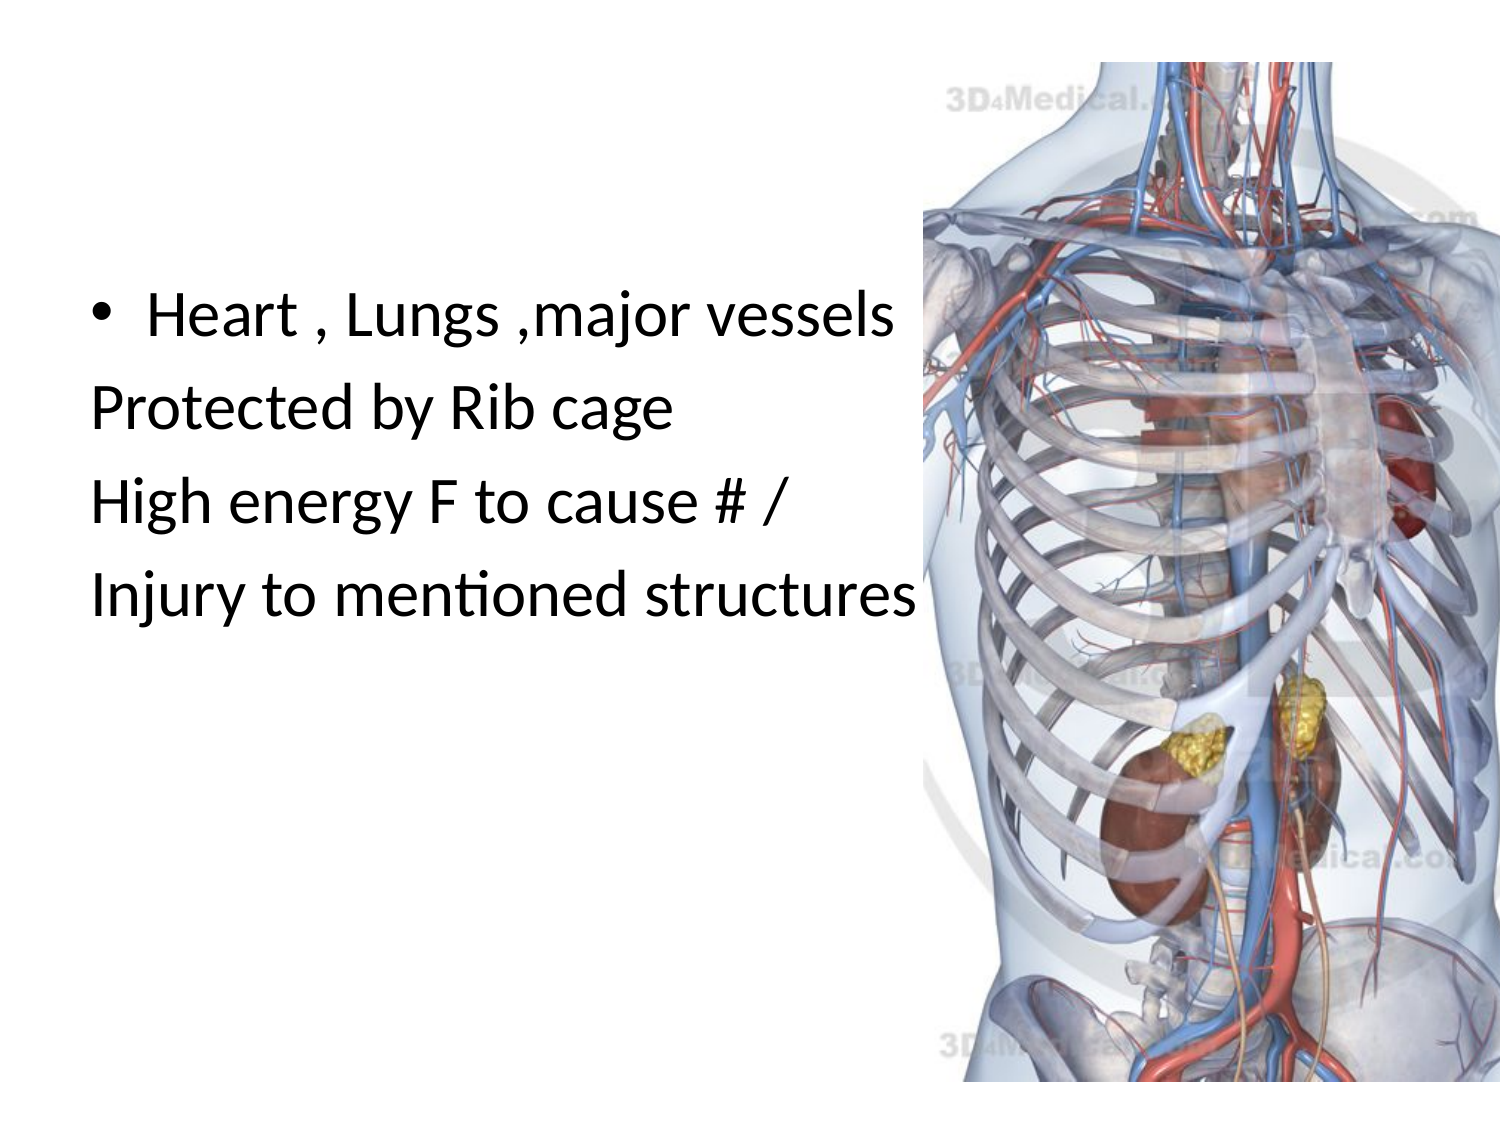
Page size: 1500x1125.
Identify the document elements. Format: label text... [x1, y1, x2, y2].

picture [923, 62, 1500, 1082]
list Heart , Lungs ,major vessels Protected by Rib cage High energy F to cause # / Injury to mentioned structures [75, 262, 918, 1005]
